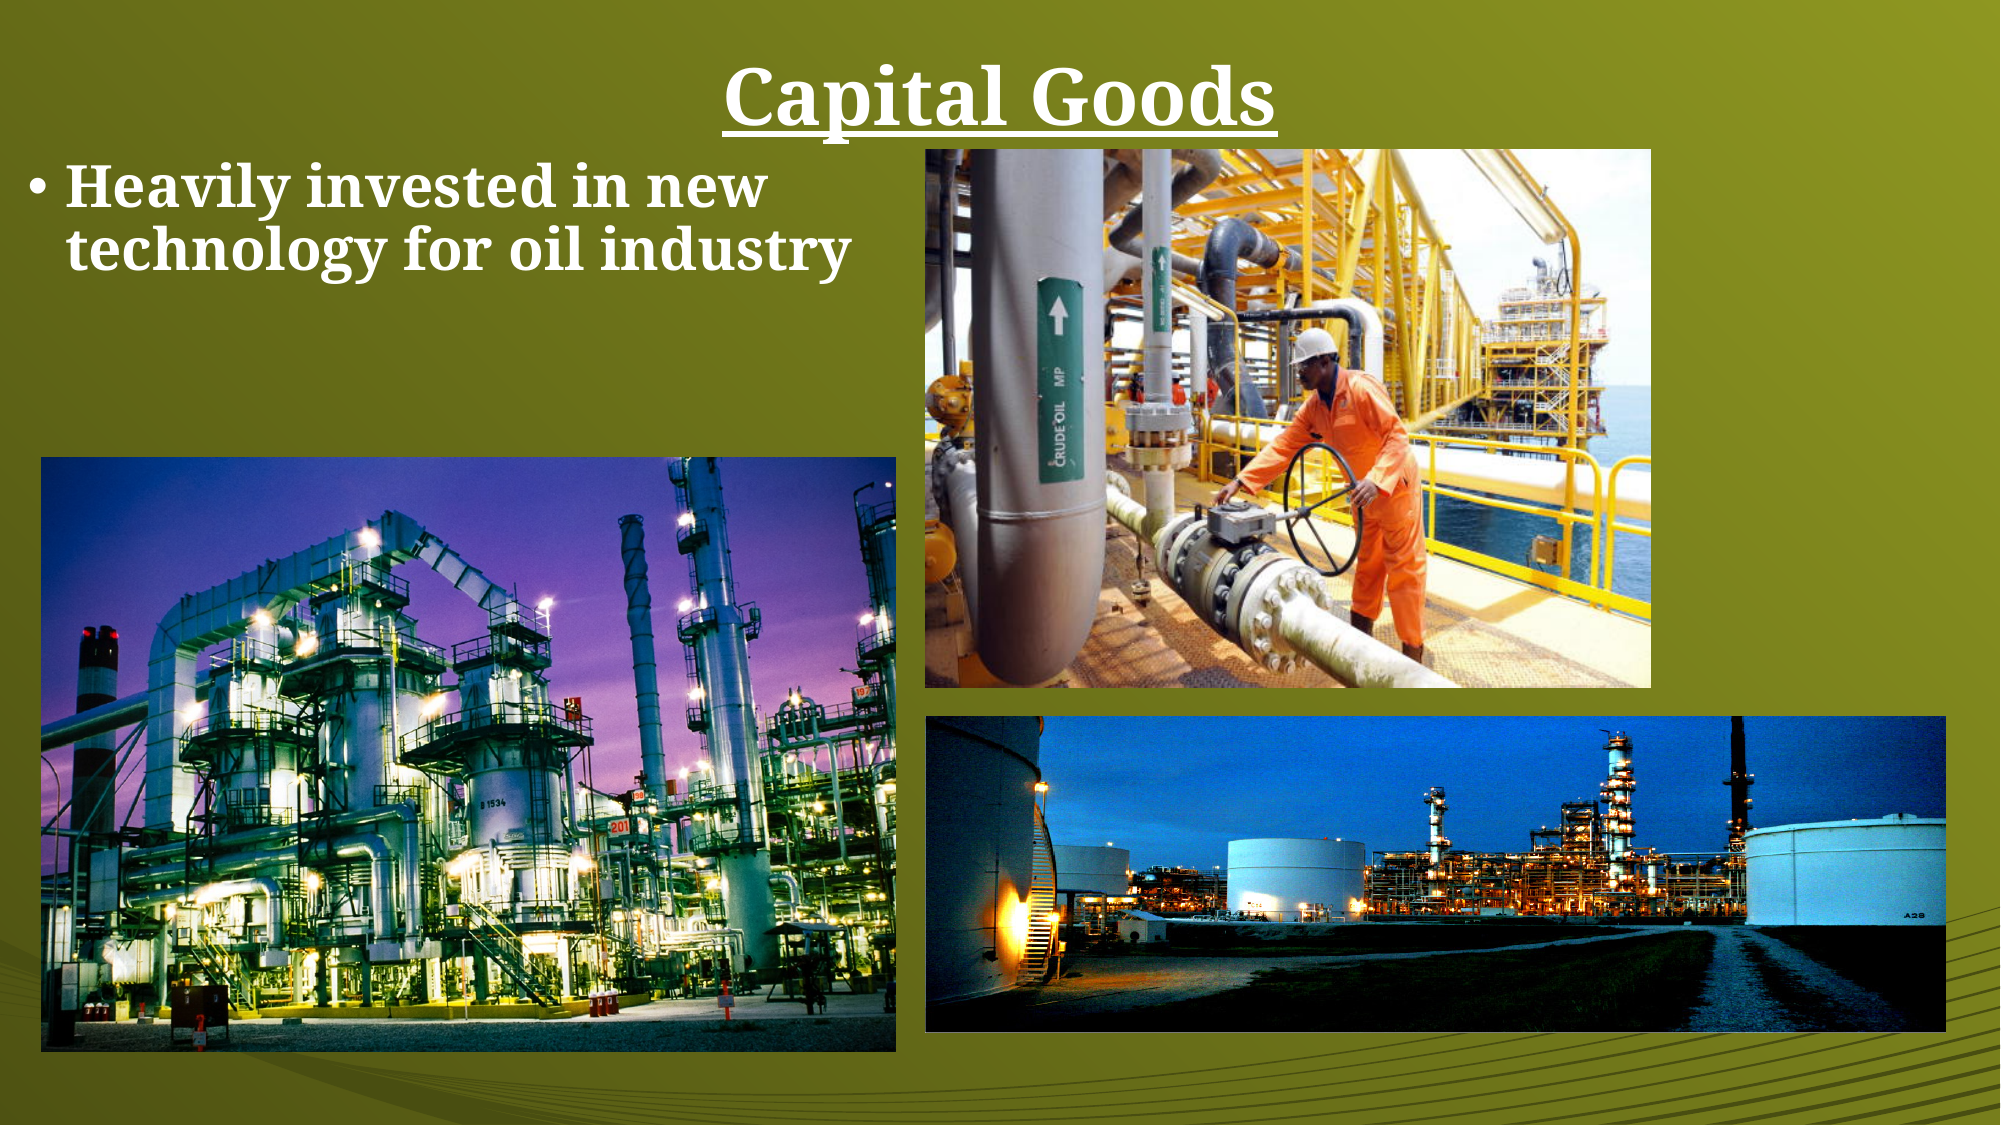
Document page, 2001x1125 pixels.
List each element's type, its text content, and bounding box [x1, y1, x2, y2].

list Heavily invested in new technology for oil industry [12, 149, 985, 1113]
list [925, 716, 1946, 1033]
title Capital Goods [12, 12, 1988, 150]
picture [41, 457, 897, 1052]
picture [925, 149, 1651, 688]
